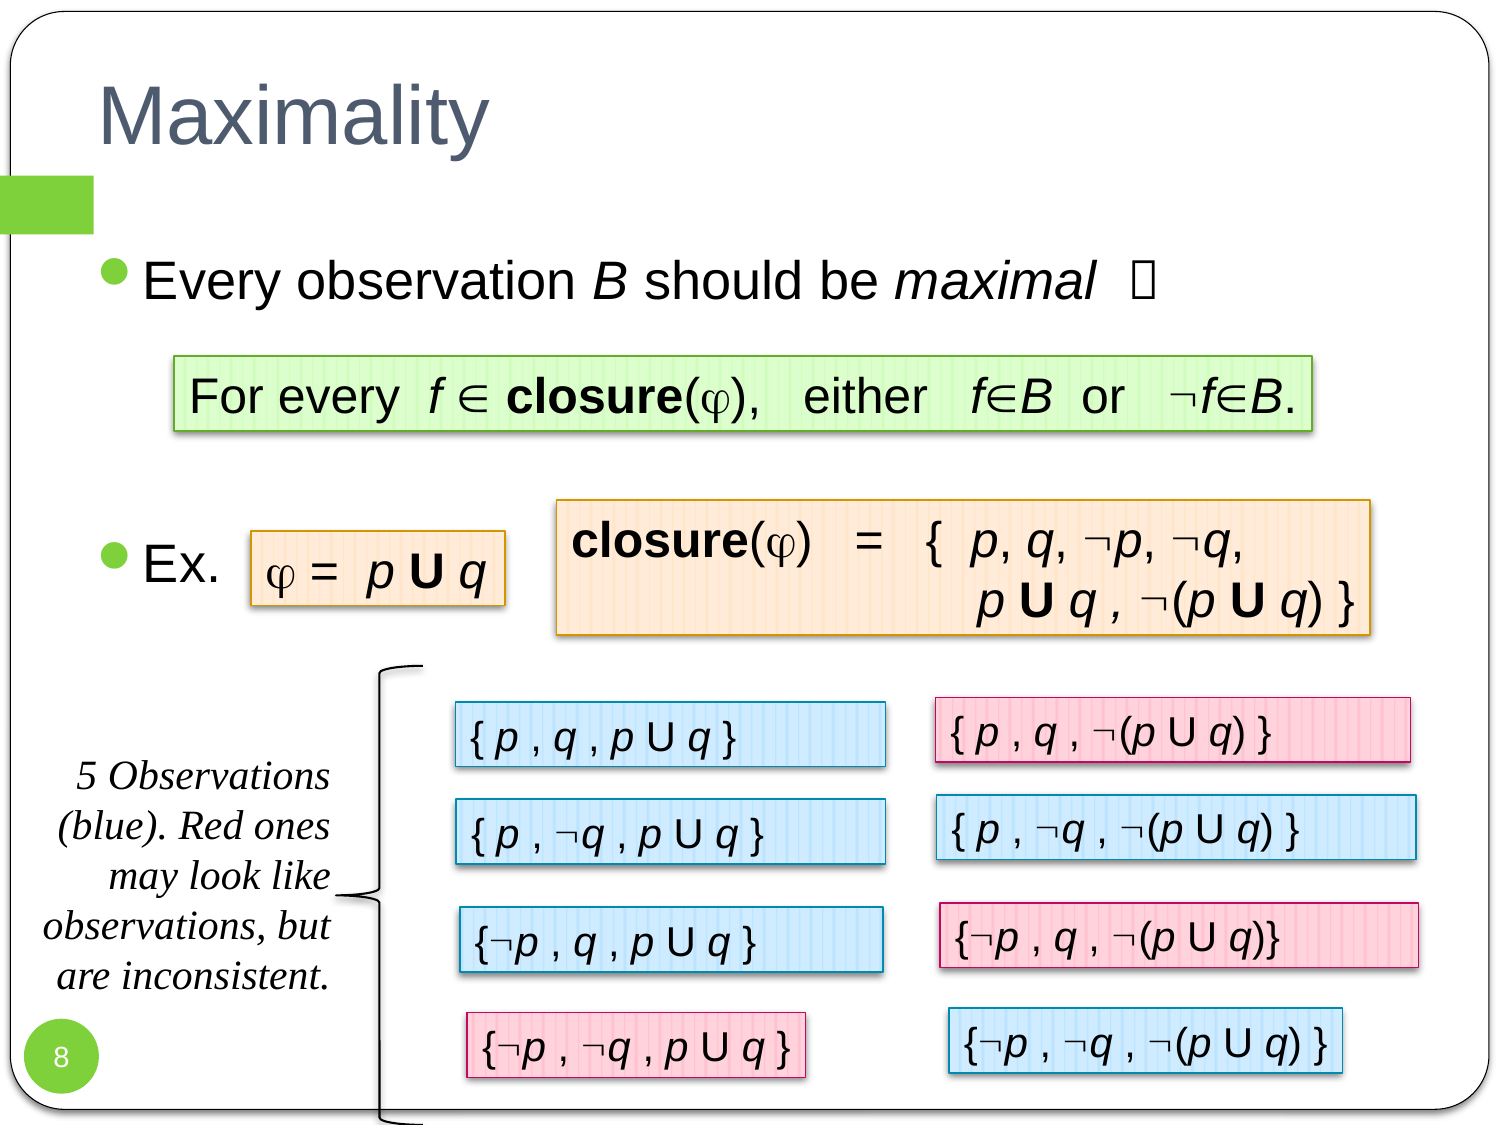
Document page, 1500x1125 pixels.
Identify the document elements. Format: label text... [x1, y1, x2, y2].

text_box  = p U q [250, 530, 506, 606]
text_box {p , q , (p U q)} [939, 902, 1419, 968]
text_box {p , q , p U q } [466, 1012, 806, 1078]
text_box { p , q , (p U q) } [935, 697, 1411, 763]
text_box { p , q , p U q } [455, 701, 886, 767]
text_box [334, 664, 423, 1125]
slide_number 8 [23, 1018, 99, 1094]
text_box {p , q , p U q } [459, 906, 884, 973]
text_box { p , q , p U q } [455, 798, 886, 865]
text_box closure() = { p, q, p, q, p U q , (p U q) } [556, 499, 1371, 636]
text_box 5 Observations (blue). Red ones may look like observations, but are inconsistent. [0, 740, 346, 1006]
text_box { p , q , (p U q) } [936, 794, 1417, 860]
title Maximality [81, 44, 1454, 177]
text_box {p , q , (p U q) } [948, 1007, 1343, 1074]
list Every observation B should be maximal  Ex. [81, 237, 1454, 988]
text_box For every f  closure(), either fB or fB. [173, 355, 1313, 432]
